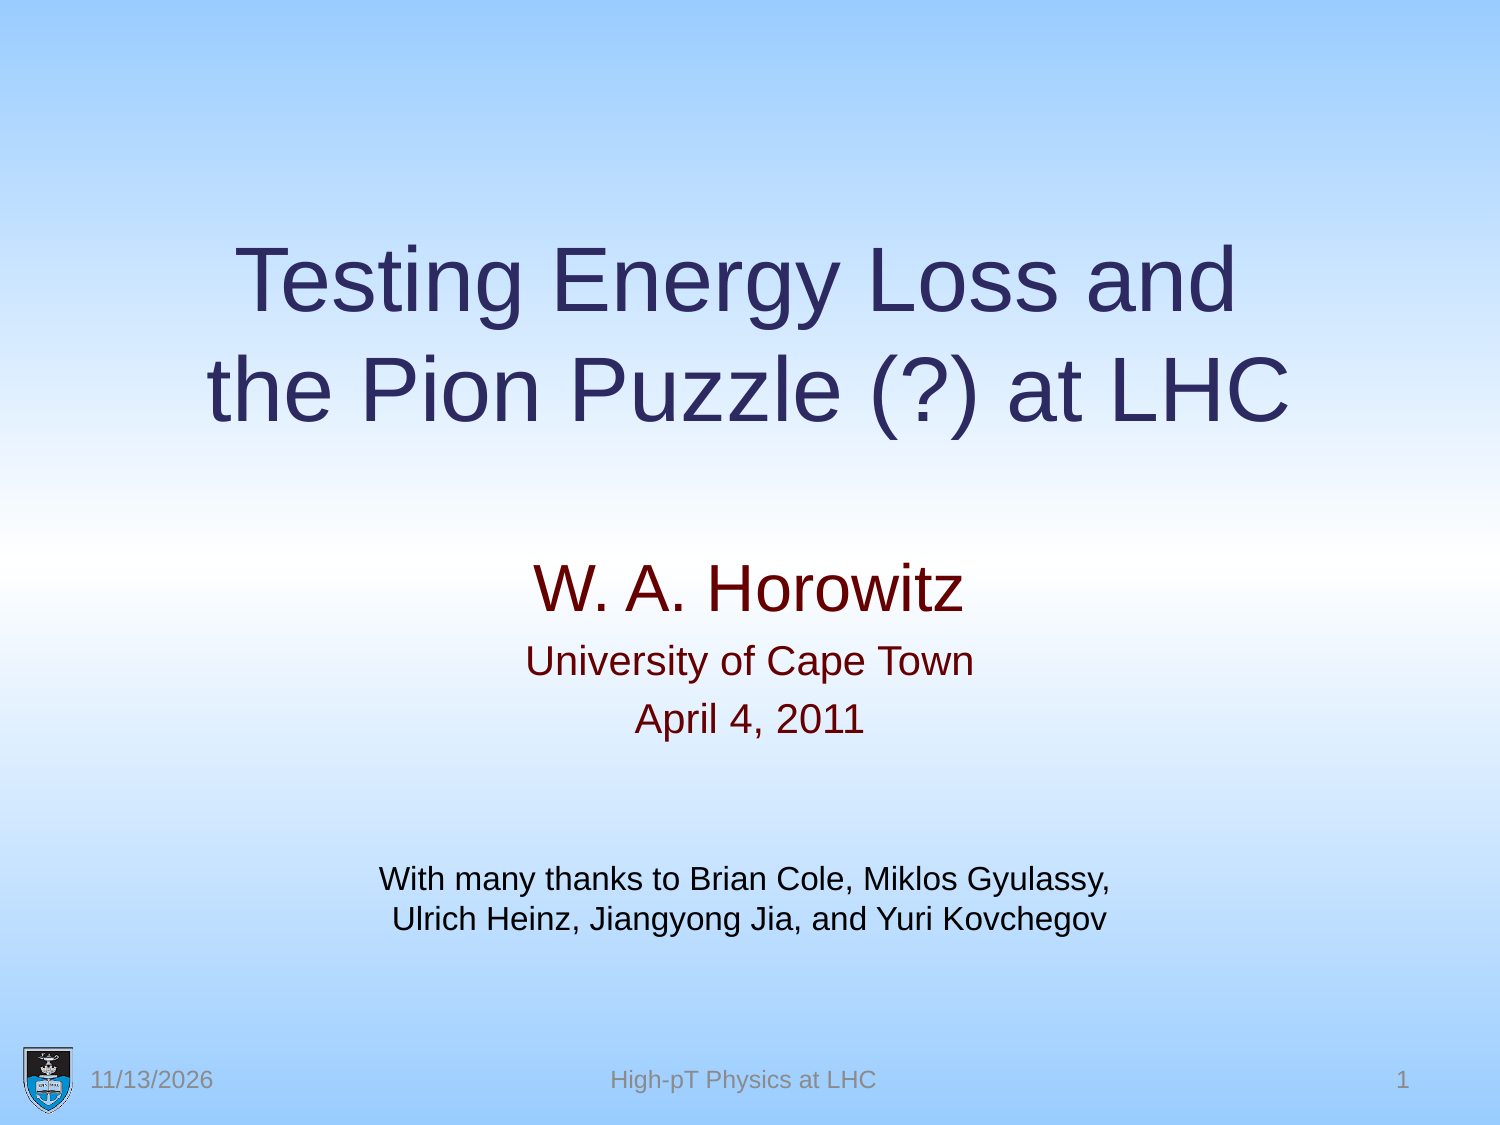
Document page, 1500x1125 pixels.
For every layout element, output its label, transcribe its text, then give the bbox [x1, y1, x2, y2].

title Testing Energy Loss and the Pion Puzzle (?) at LHC [0, 208, 1500, 450]
subtitle W. A. Horowitz University of Cape Town April 4, 2011 [225, 537, 1275, 825]
picture [23, 1047, 73, 1114]
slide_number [75, 1048, 425, 1109]
text_box With many thanks to Brian Cole, Miklos Gyulassy, Ulrich Heinz, Jiangyong Jia, and Yuri Kovchegov [312, 849, 1188, 945]
footer High-pT Physics at LHC [487, 1048, 1000, 1109]
slide_number 1 [1074, 1048, 1425, 1109]
